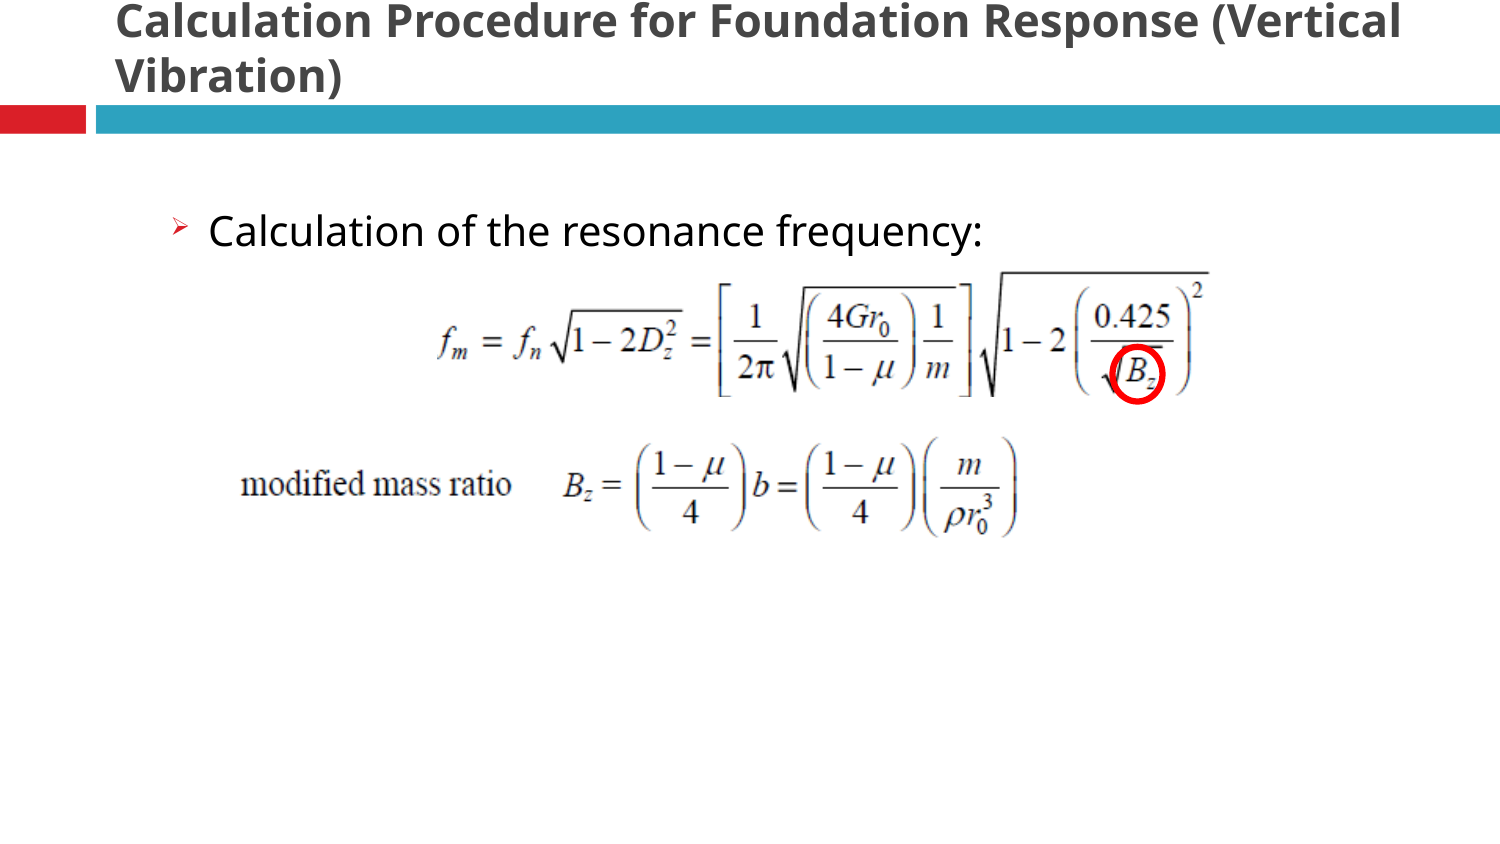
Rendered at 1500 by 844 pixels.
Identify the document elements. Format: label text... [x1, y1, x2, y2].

title Calculation Procedure for Foundation Response (Vertical Vibration) [99, 9, 1438, 110]
picture [0, 104, 1500, 136]
list Calculation of the resonance frequency: [99, 146, 1433, 759]
picture [549, 433, 1026, 544]
picture [437, 271, 1213, 398]
picture [237, 462, 513, 512]
